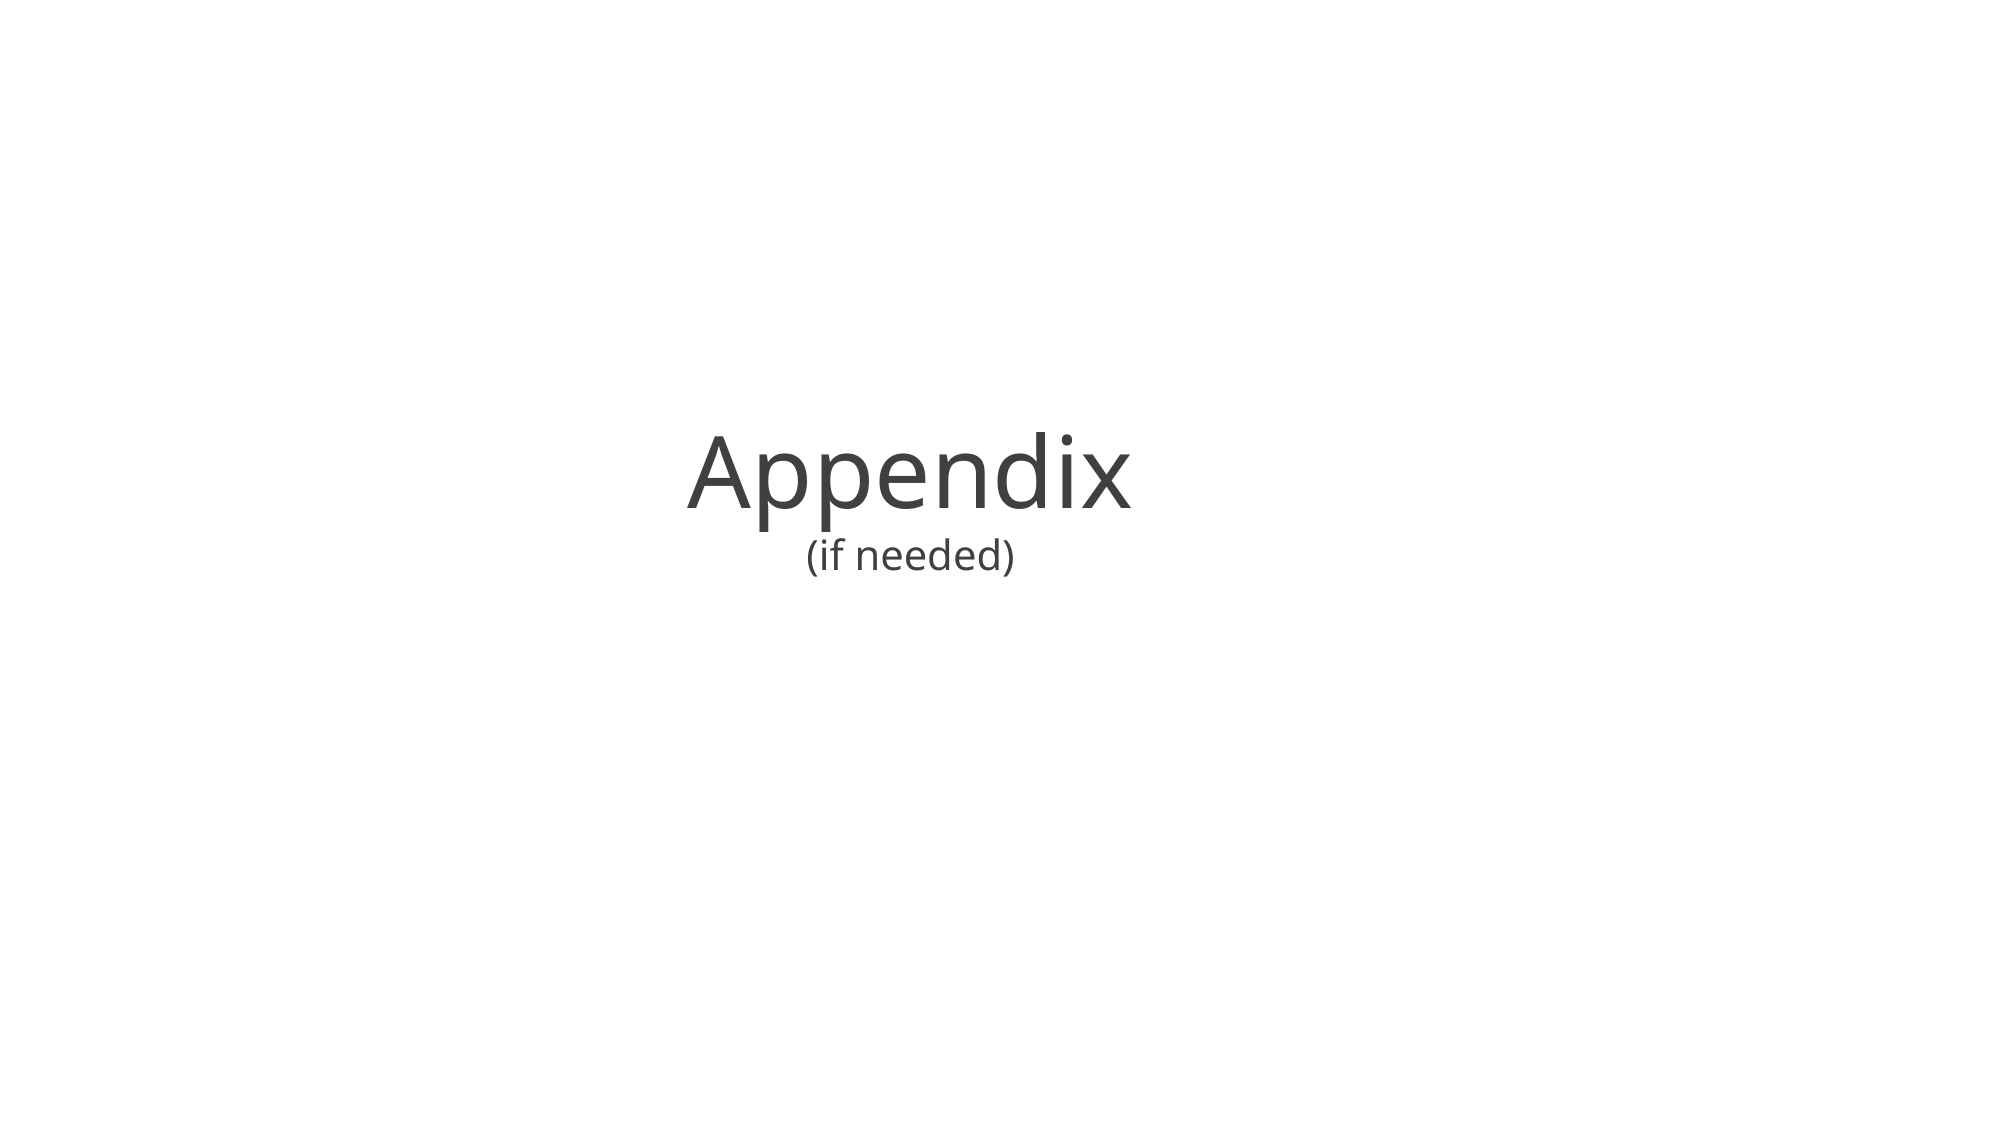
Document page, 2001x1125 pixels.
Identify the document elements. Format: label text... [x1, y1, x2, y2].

text_box Appendix (if needed) [537, 401, 1285, 587]
